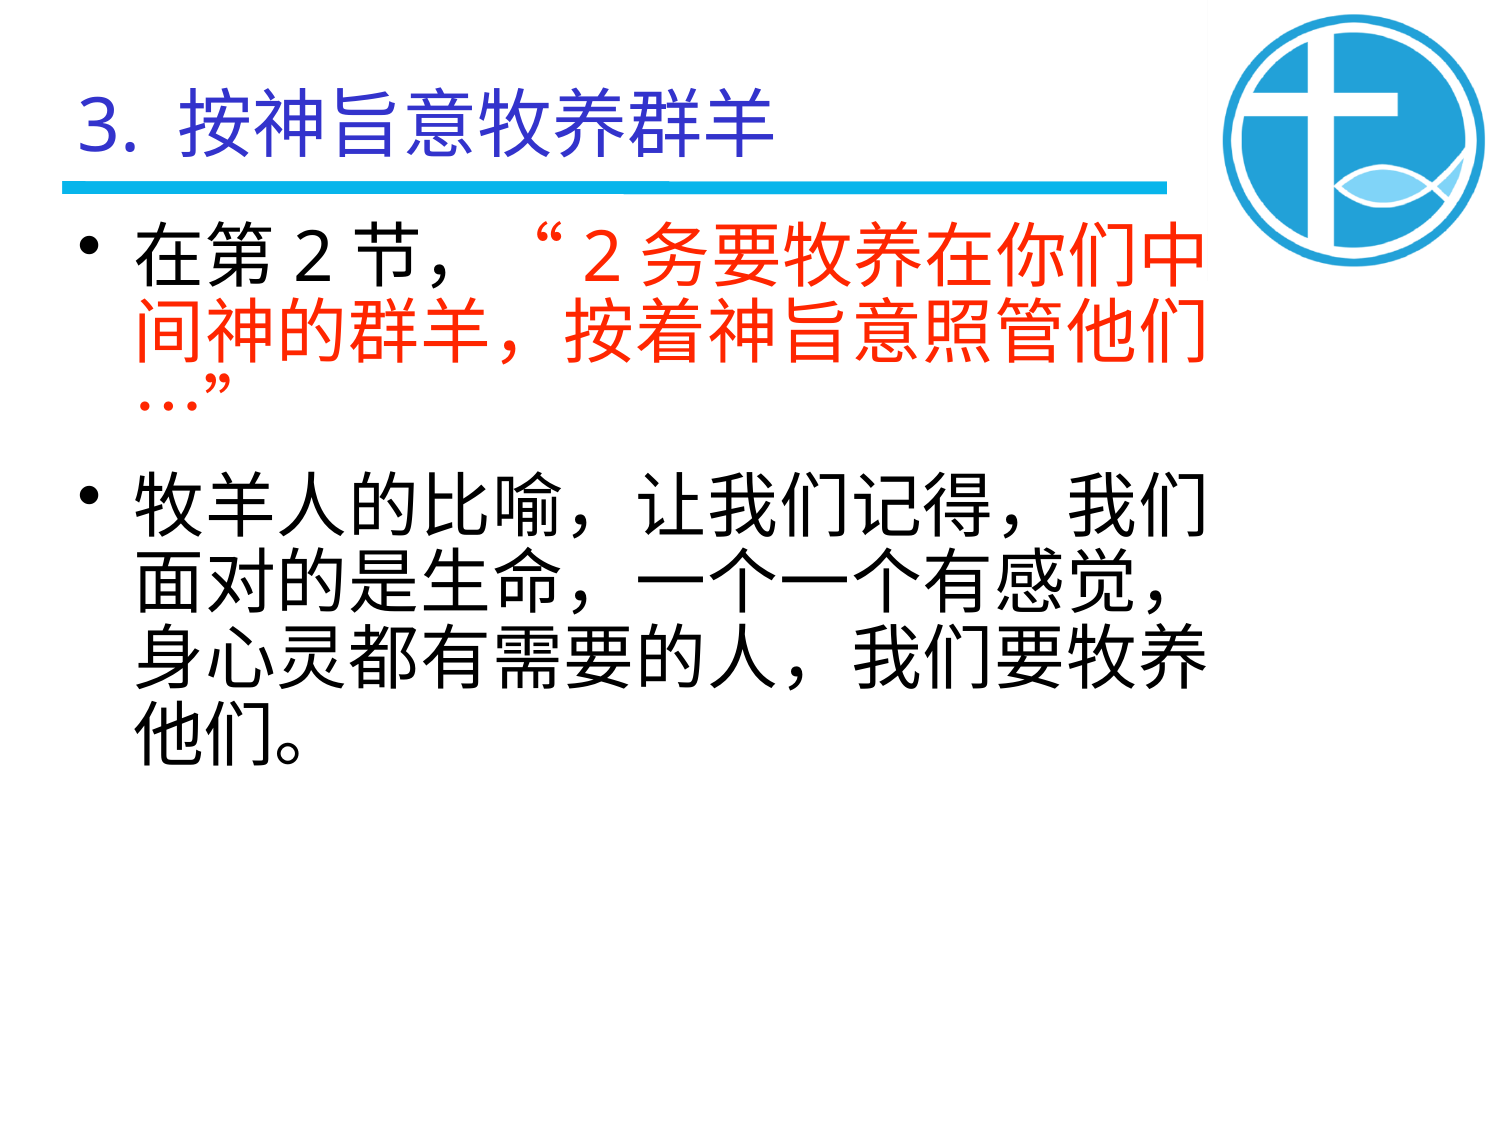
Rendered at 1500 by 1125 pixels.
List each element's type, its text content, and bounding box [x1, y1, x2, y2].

text_box 3. 按神旨意牧养群羊 [69, 79, 1130, 175]
text_box 在第2节，“2务要牧养在你们中间神的群羊，按着神旨意照管他们…” 牧羊人的比喻，让我们记得，我们面对的是生命，一个一个有感觉，身心灵都有需要的人，我们要牧养他们。 [69, 212, 1218, 881]
picture [1207, 0, 1500, 281]
